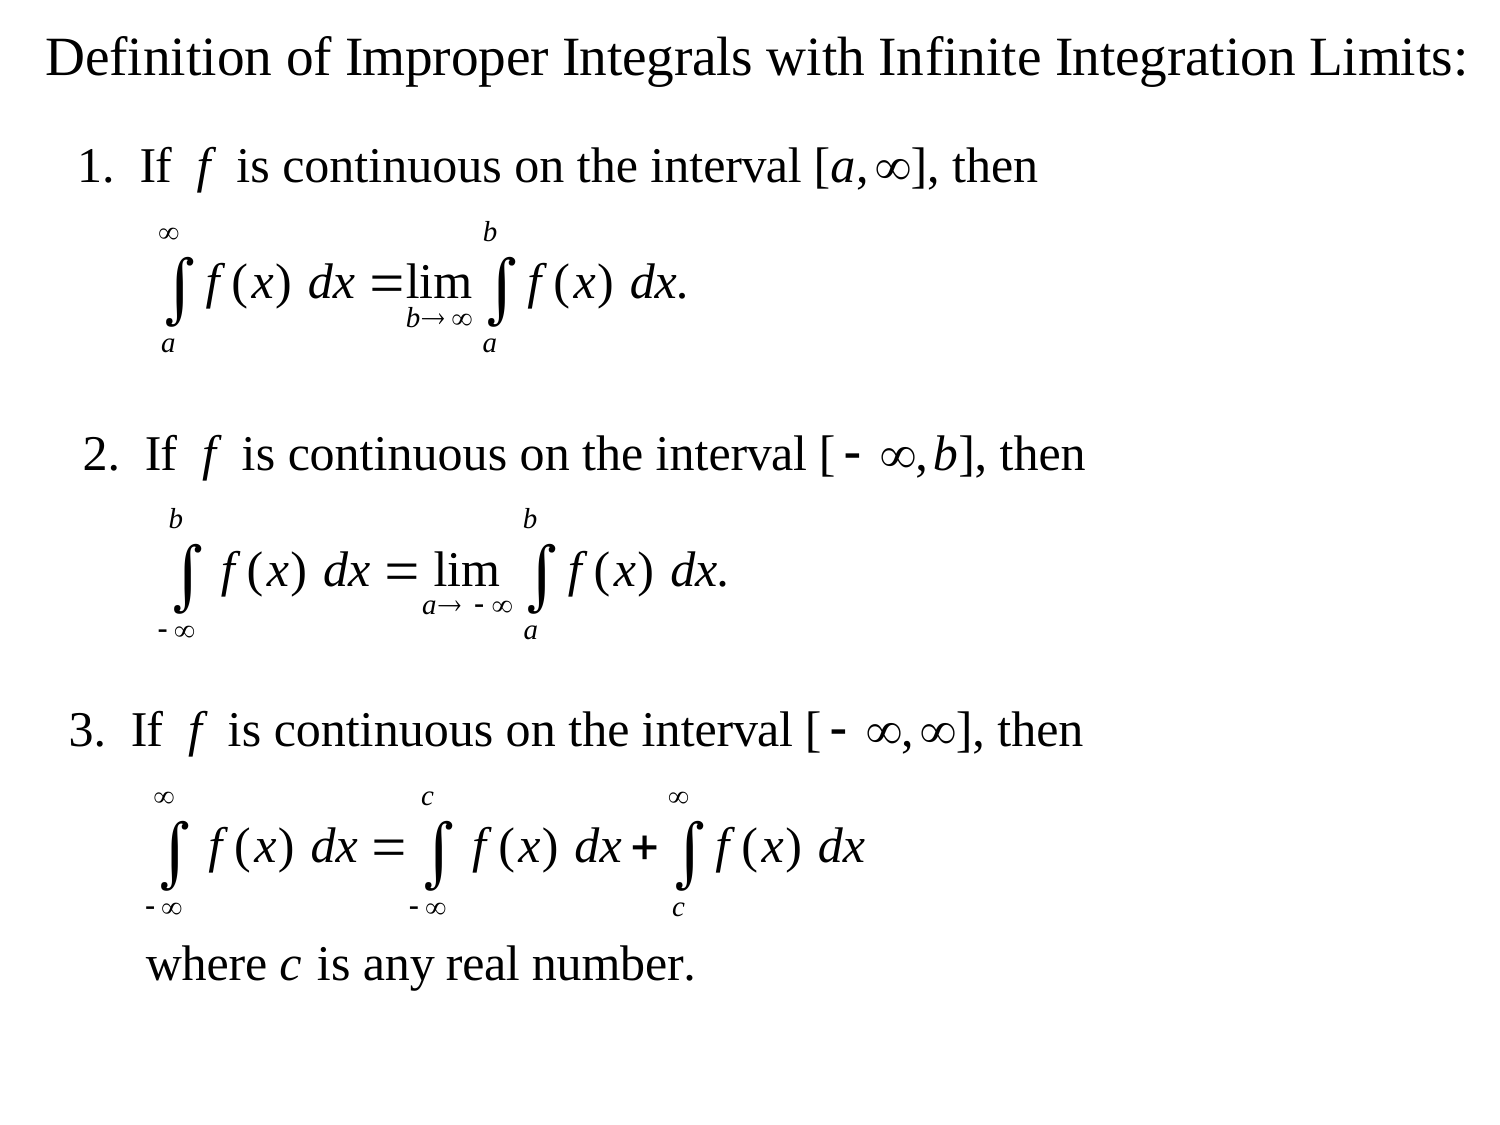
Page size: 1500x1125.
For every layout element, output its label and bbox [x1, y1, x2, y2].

text_box [62, 699, 1092, 1001]
text_box [74, 424, 1096, 651]
text_box [37, 24, 1476, 99]
text_box [74, 137, 1051, 363]
